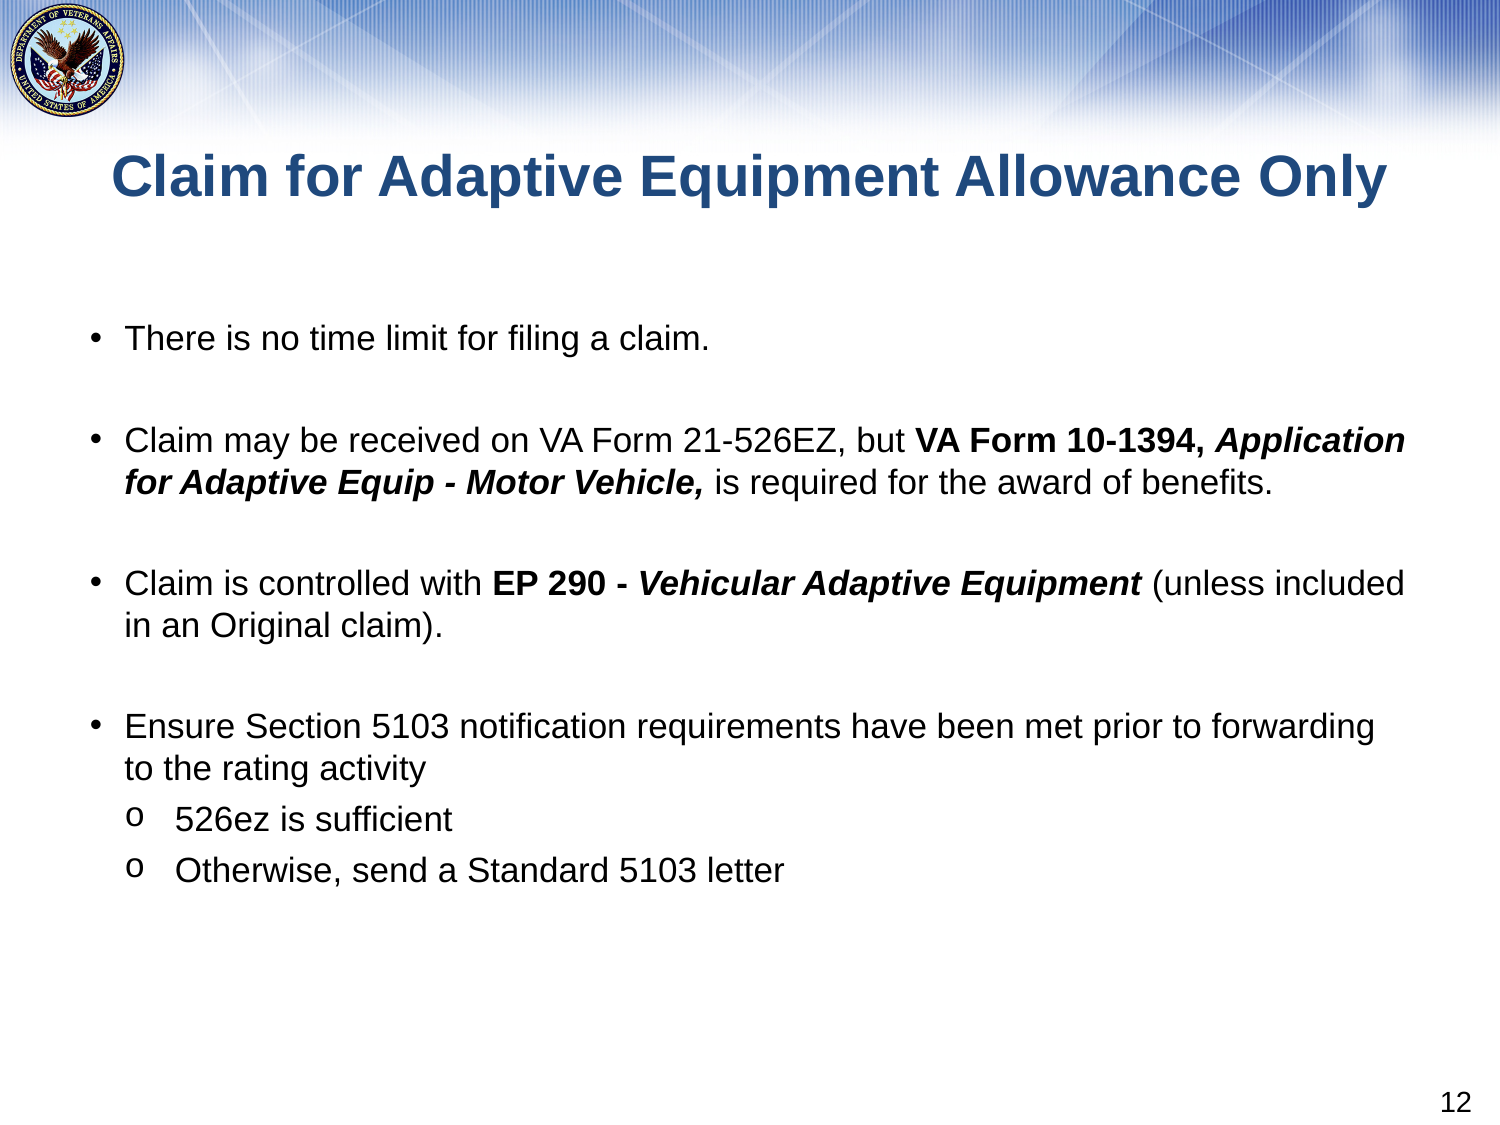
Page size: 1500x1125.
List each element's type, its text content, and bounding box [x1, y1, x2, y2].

picture [0, 309, 1500, 1062]
title Claim for Adaptive Equipment Allowance Only [0, 130, 1500, 309]
slide_number 12 [1136, 1083, 1487, 1125]
list There is no time limit for filing a claim. Claim may be received on VA Form 21-526EZ, but VA Form 10-1394, Application for Adaptive Equip - Motor Vehicle, is required for the award of benefits. Claim is controlled with EP 290 - Vehicular Adaptive Equipment (unless included in an Original claim). Ensure Section 5103 notification requirements have been met prior to forwarding to the rating activity 526ez is sufficient Otherwise, send a Standard 5103 letter [75, 308, 1425, 995]
picture [0, 0, 1500, 130]
